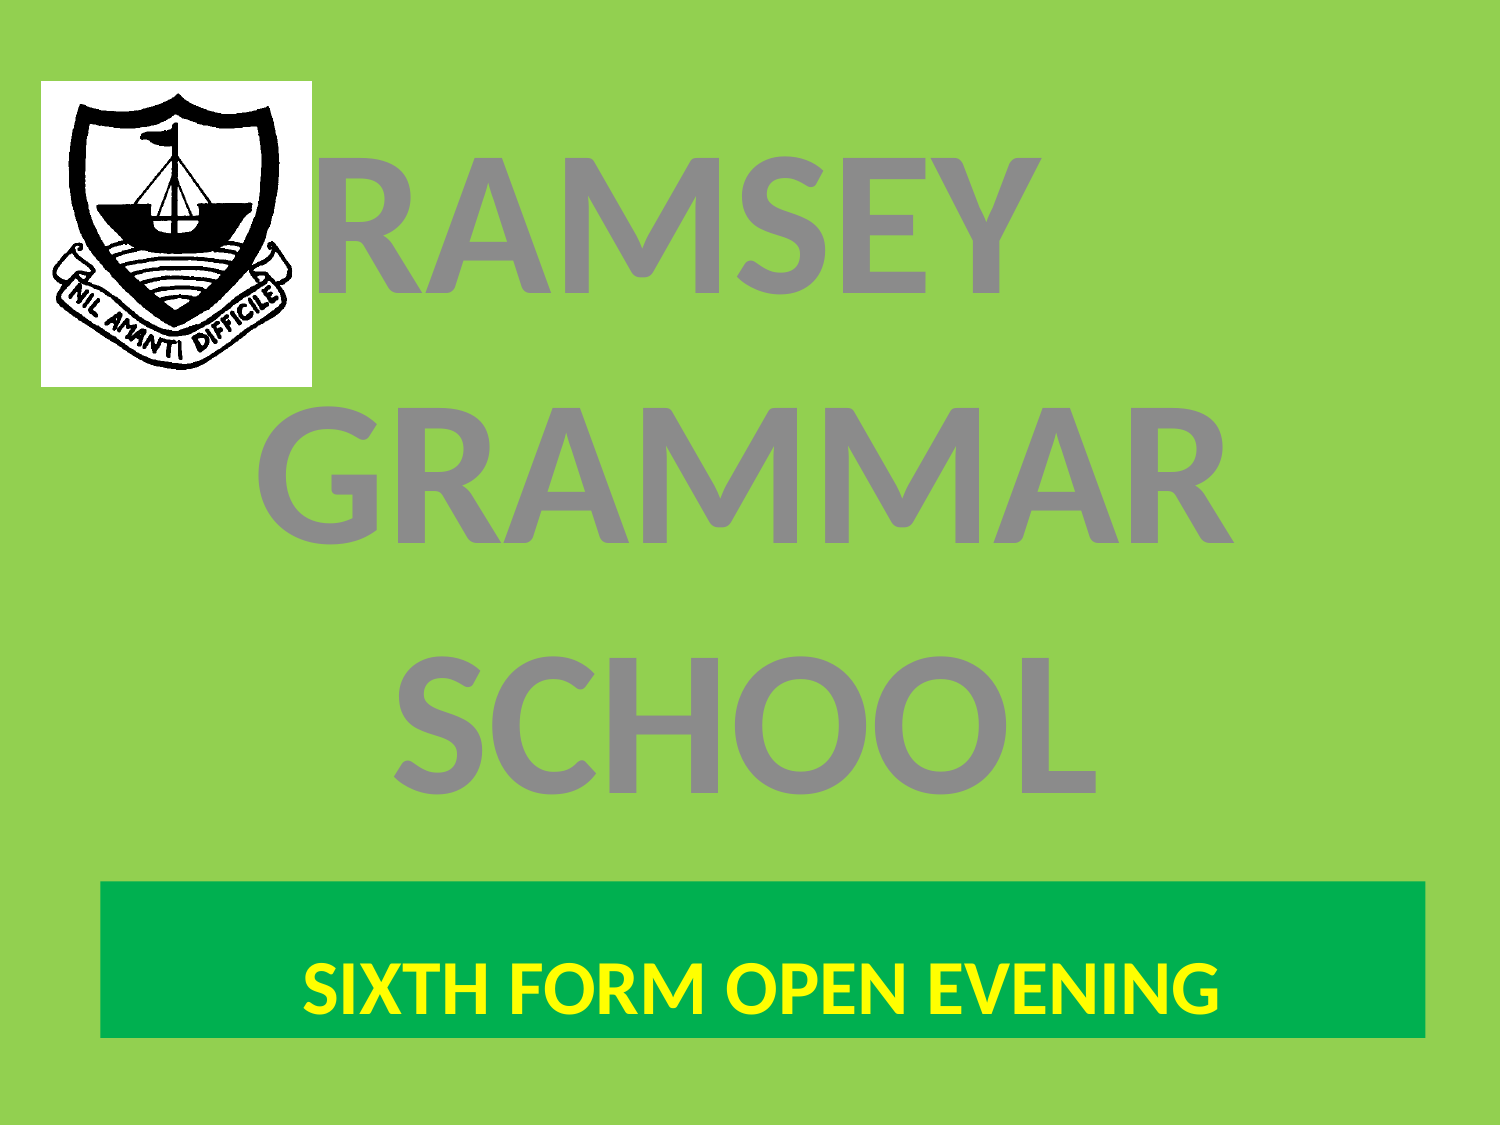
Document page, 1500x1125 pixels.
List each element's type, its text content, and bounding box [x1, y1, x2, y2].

title SIXTH FORM OPEN EVENING [100, 881, 1426, 1038]
subtitle RAMSEY GRAMMAR SCHOOL [0, 78, 1491, 688]
picture [41, 80, 312, 387]
